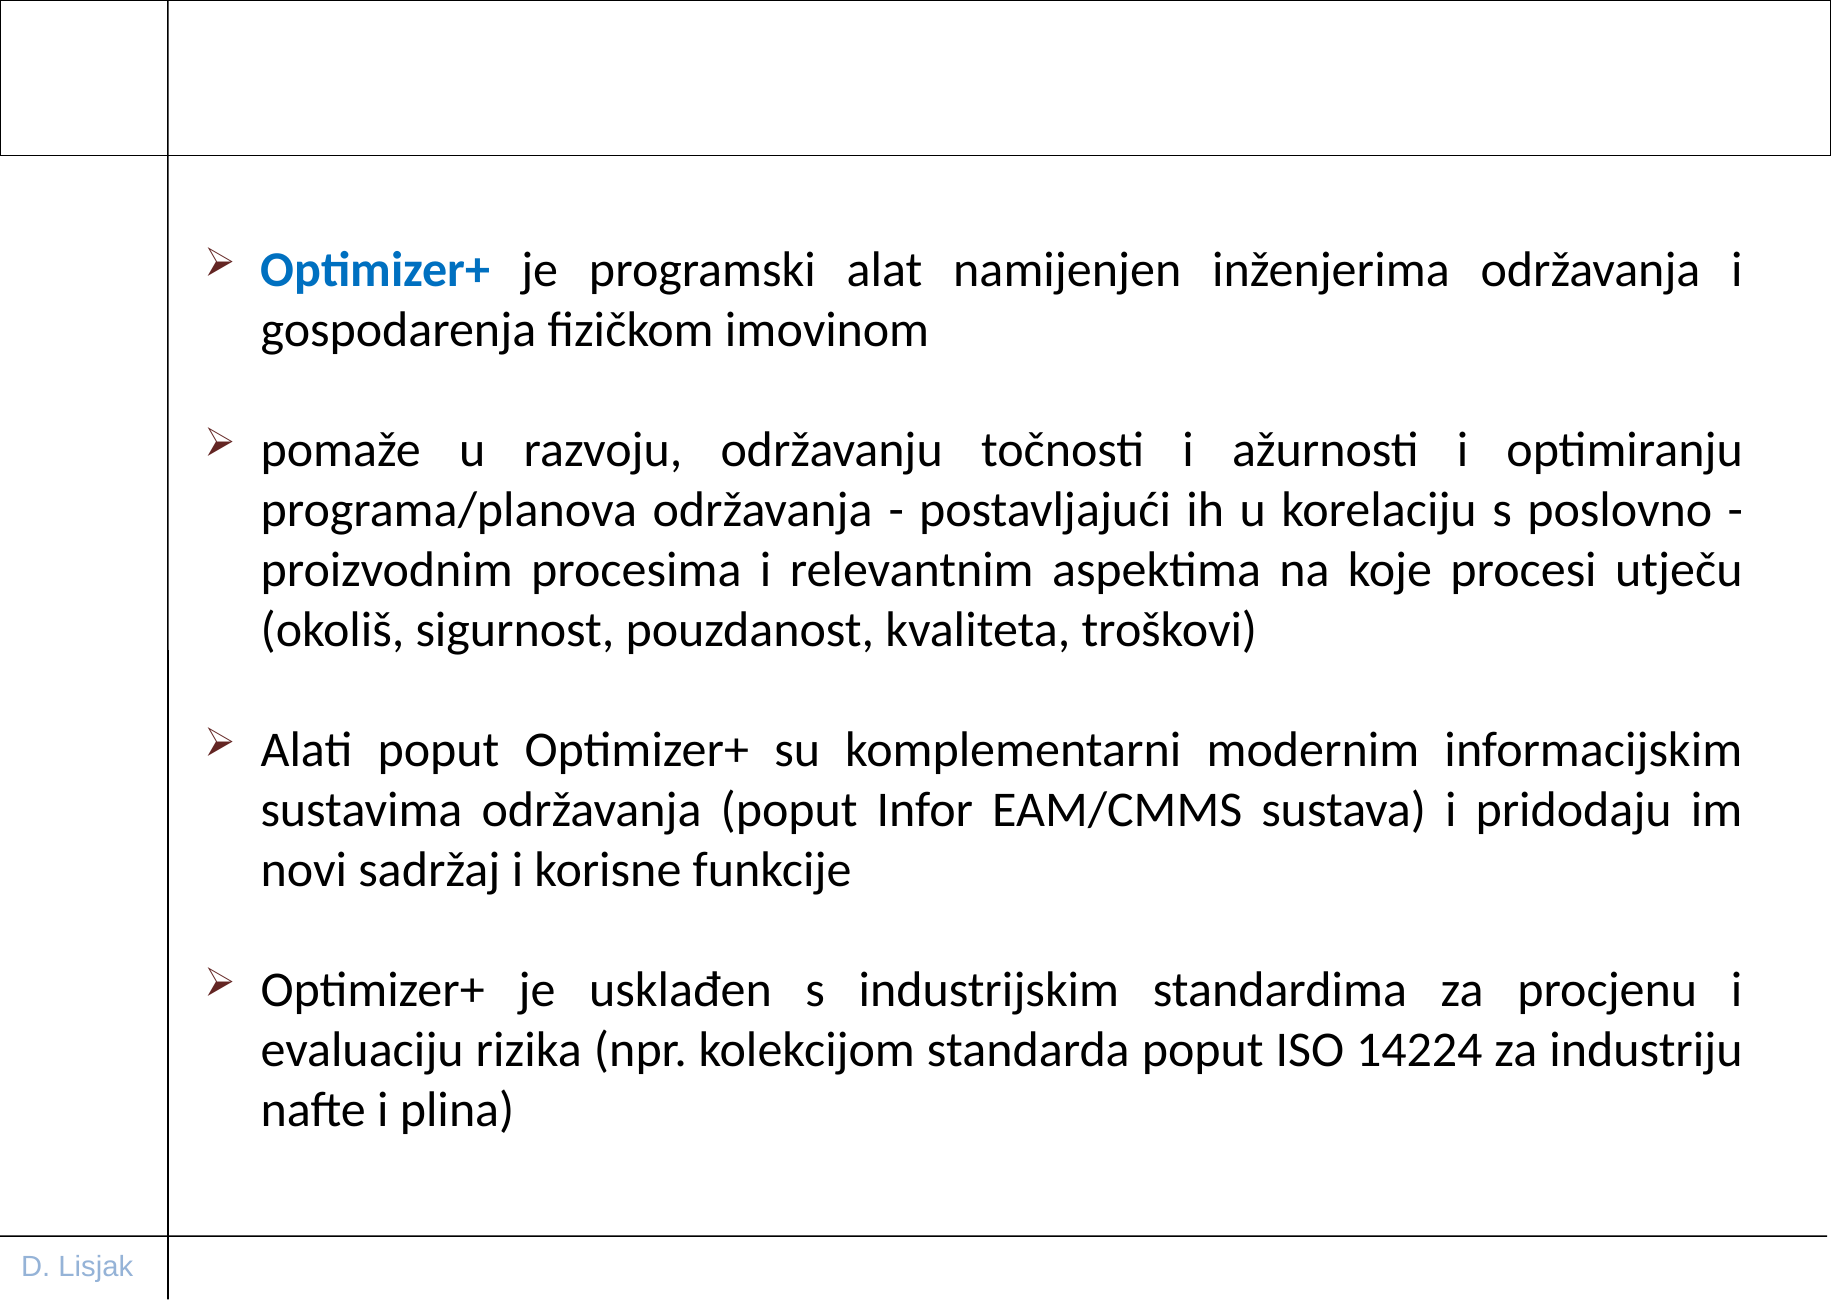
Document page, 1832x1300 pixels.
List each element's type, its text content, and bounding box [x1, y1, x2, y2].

text_box Optimizer+ je programski alat namijenjen inženjerima održavanja i gospodarenja fizičkom imovinom pomaže u razvoju, održavanju točnosti i ažurnosti i optimiranju programa/planova održavanja - postavljajući ih u korelaciju s poslovno - proizvodnim procesima i relevantnim aspektima na koje procesi utječu (okoliš, sigurnost, pouzdanost, kvaliteta, troškovi) Alati poput Optimizer+ su komplementarni modernim informacijskim sustavima održavanja (poput Infor EAM/CMMS sustava) i pridodaju im novi sadržaj i korisne funkcije Optimizer+ je usklađen s industrijskim standardima za procjenu i evaluaciju rizika (npr. kolekcijom standarda poput ISO 14224 za industriju nafte i plina) [189, 229, 1759, 1144]
text_box [168, 0, 1831, 156]
text_box [0, 0, 167, 156]
text_box D. Lisjak [6, 1240, 149, 1291]
